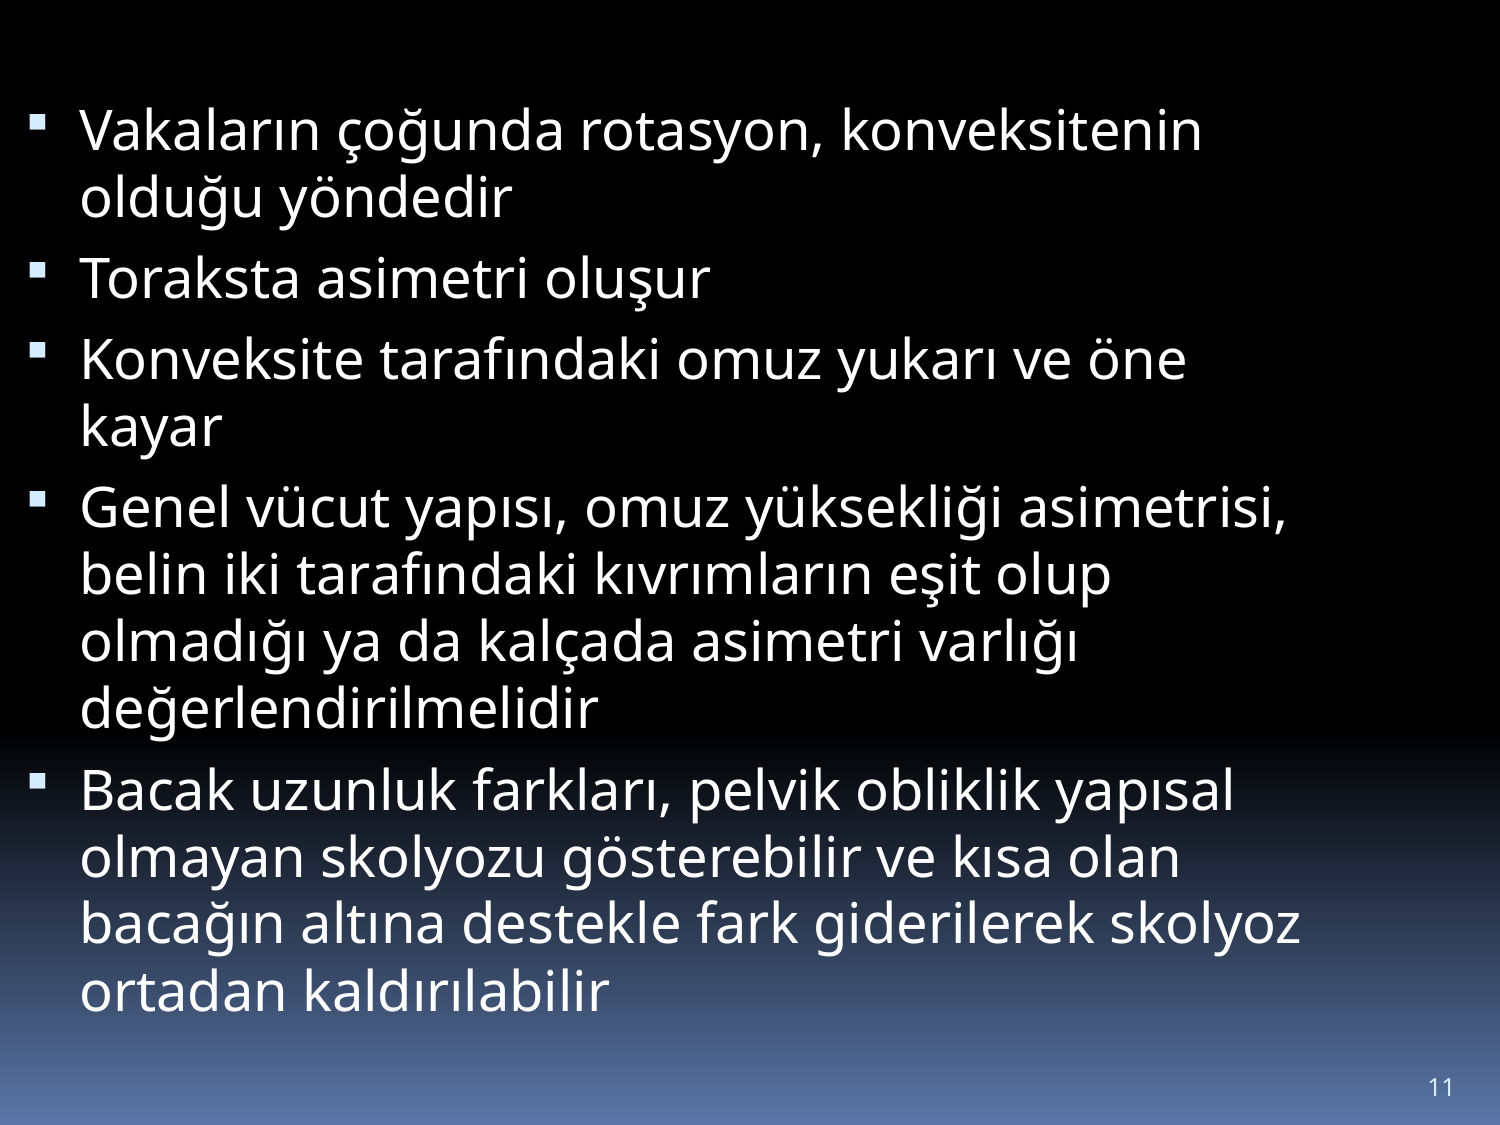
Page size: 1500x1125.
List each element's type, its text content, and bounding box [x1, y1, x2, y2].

list Vakaların çoğunda rotasyon, konveksitenin olduğu yöndedir Toraksta asimetri oluşur Konveksite tarafındaki omuz yukarı ve öne kayar Genel vücut yapısı, omuz yüksekliği asimetrisi, belin iki tarafındaki kıvrımların eşit olup olmadığı ya da kalçada asimetri varlığı değerlendirilmelidir Bacak uzunluk farkları, pelvik obliklik yapısal olmayan skolyozu gösterebilir ve kısa olan bacağın altına destekle fark giderilerek skolyoz ortadan kaldırılabilir [0, 87, 1350, 1038]
slide_number 11 [1412, 1052, 1488, 1113]
